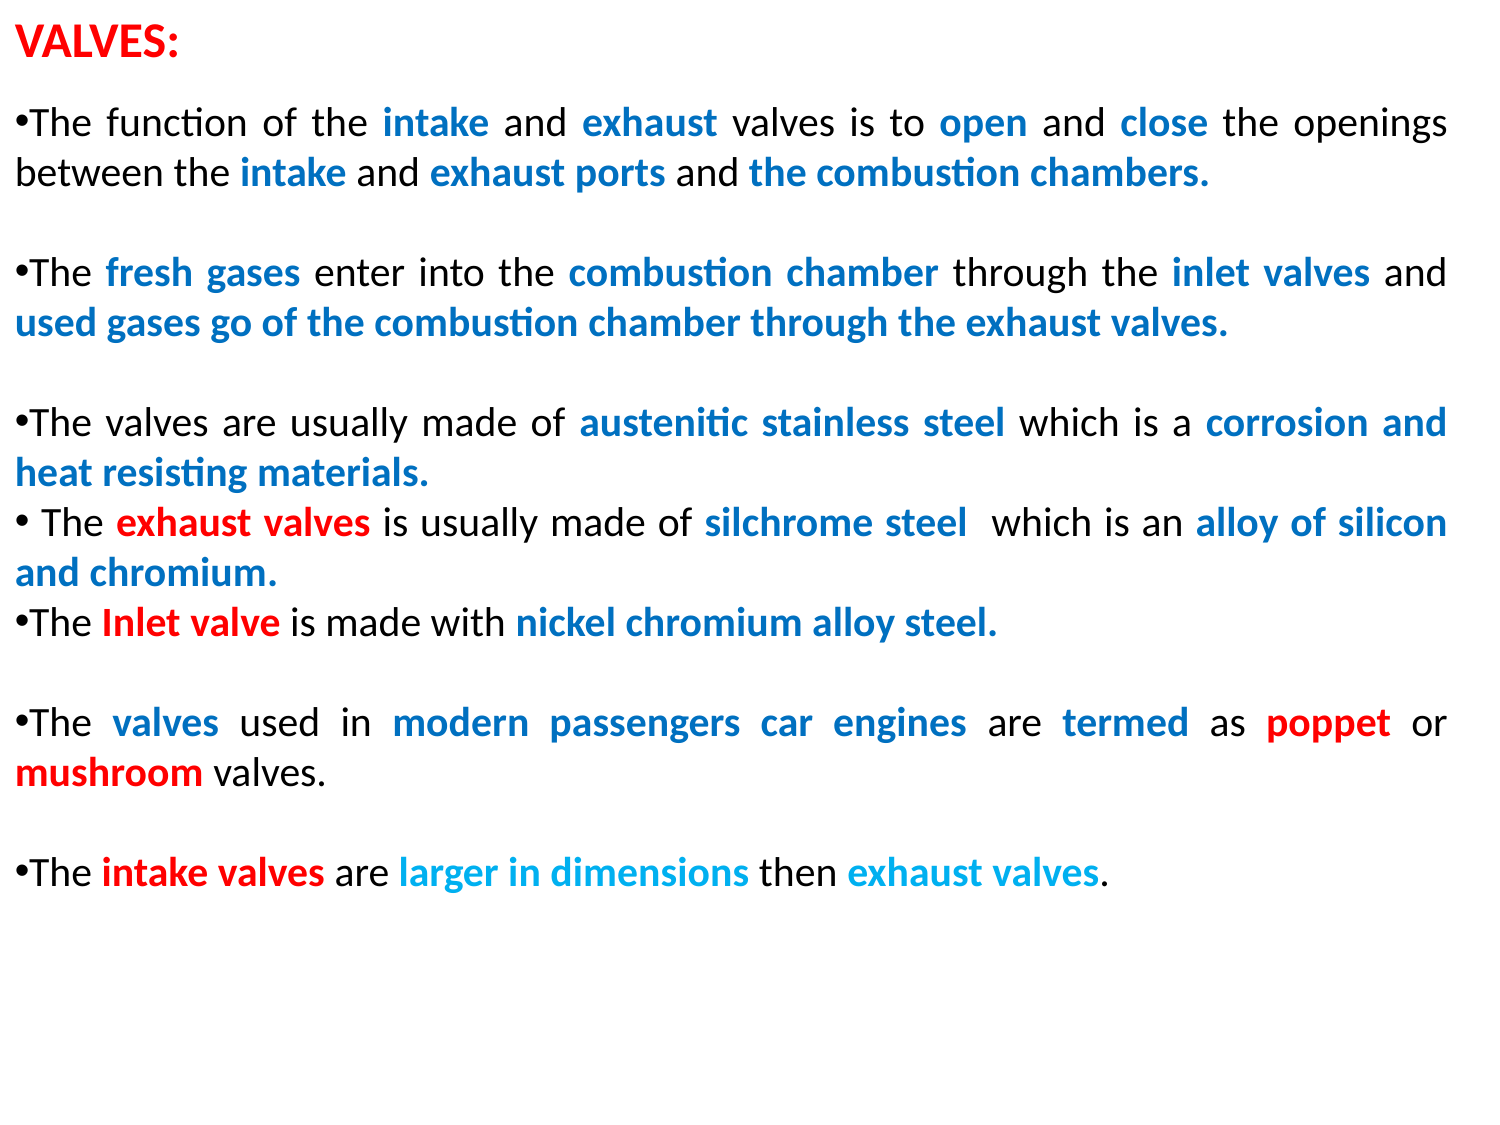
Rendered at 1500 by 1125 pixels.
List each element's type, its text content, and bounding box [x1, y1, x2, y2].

text_box The function of the intake and exhaust valves is to open and close the openings between the intake and exhaust ports and the combustion chambers. The fresh gases enter into the combustion chamber through the inlet valves and used gases go of the combustion chamber through the exhaust valves. The valves are usually made of austenitic stainless steel which is a corrosion and heat resisting materials. The exhaust valves is usually made of silchrome steel which is an alloy of silicon and chromium. The Inlet valve is made with nickel chromium alloy steel. The valves used in modern passengers car engines are termed as poppet or mushroom valves. The intake valves are larger in dimensions then exhaust valves. [0, 87, 1463, 903]
text_box VALVES: [0, 0, 1163, 75]
